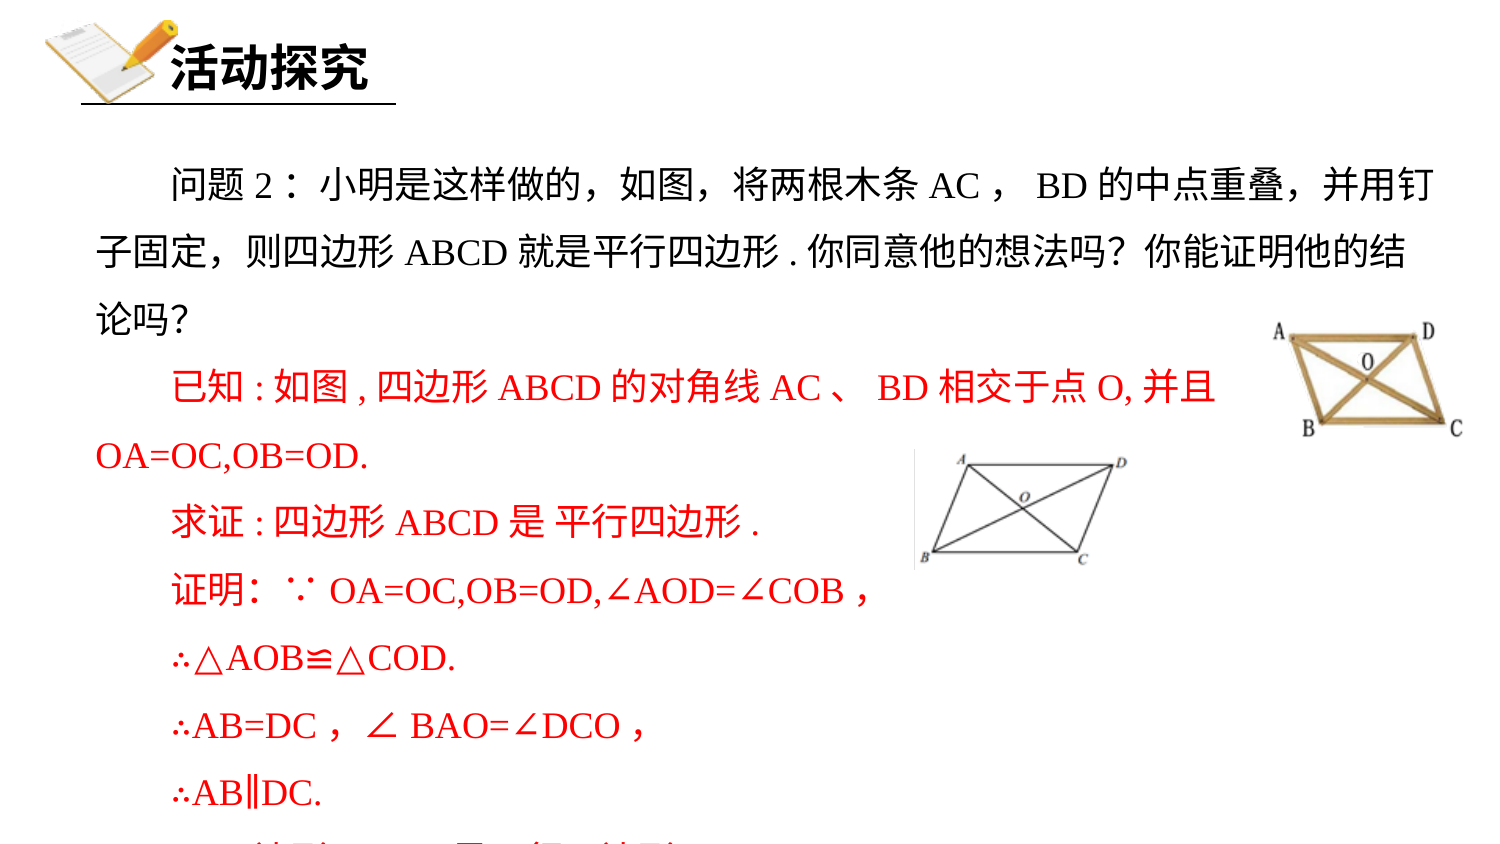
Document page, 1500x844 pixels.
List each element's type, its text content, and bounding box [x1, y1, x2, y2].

text_box 问题2：小明是这样做的，如图，将两根木条AC，BD的中点重叠，并用钉子固定，则四边形ABCD就是平行四边形.你同意他的想法吗？你能证明他的结论吗？ 已知:如图,四边形ABCD的对角线AC、BD相交于点O,并且OA=OC,OB=OD. 求证:四边形ABCD是 平行四边形. 证明：∵OA=OC,OB=OD,∠AOD=∠COB， ∴△AOB≌△COD. ∴AB=DC，∠BAO=∠DCO， ∴AB∥DC. ∴四边形ABCD是平行四边形. [80, 130, 1450, 844]
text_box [44, 19, 396, 105]
picture [912, 433, 1158, 575]
picture [1269, 317, 1465, 443]
